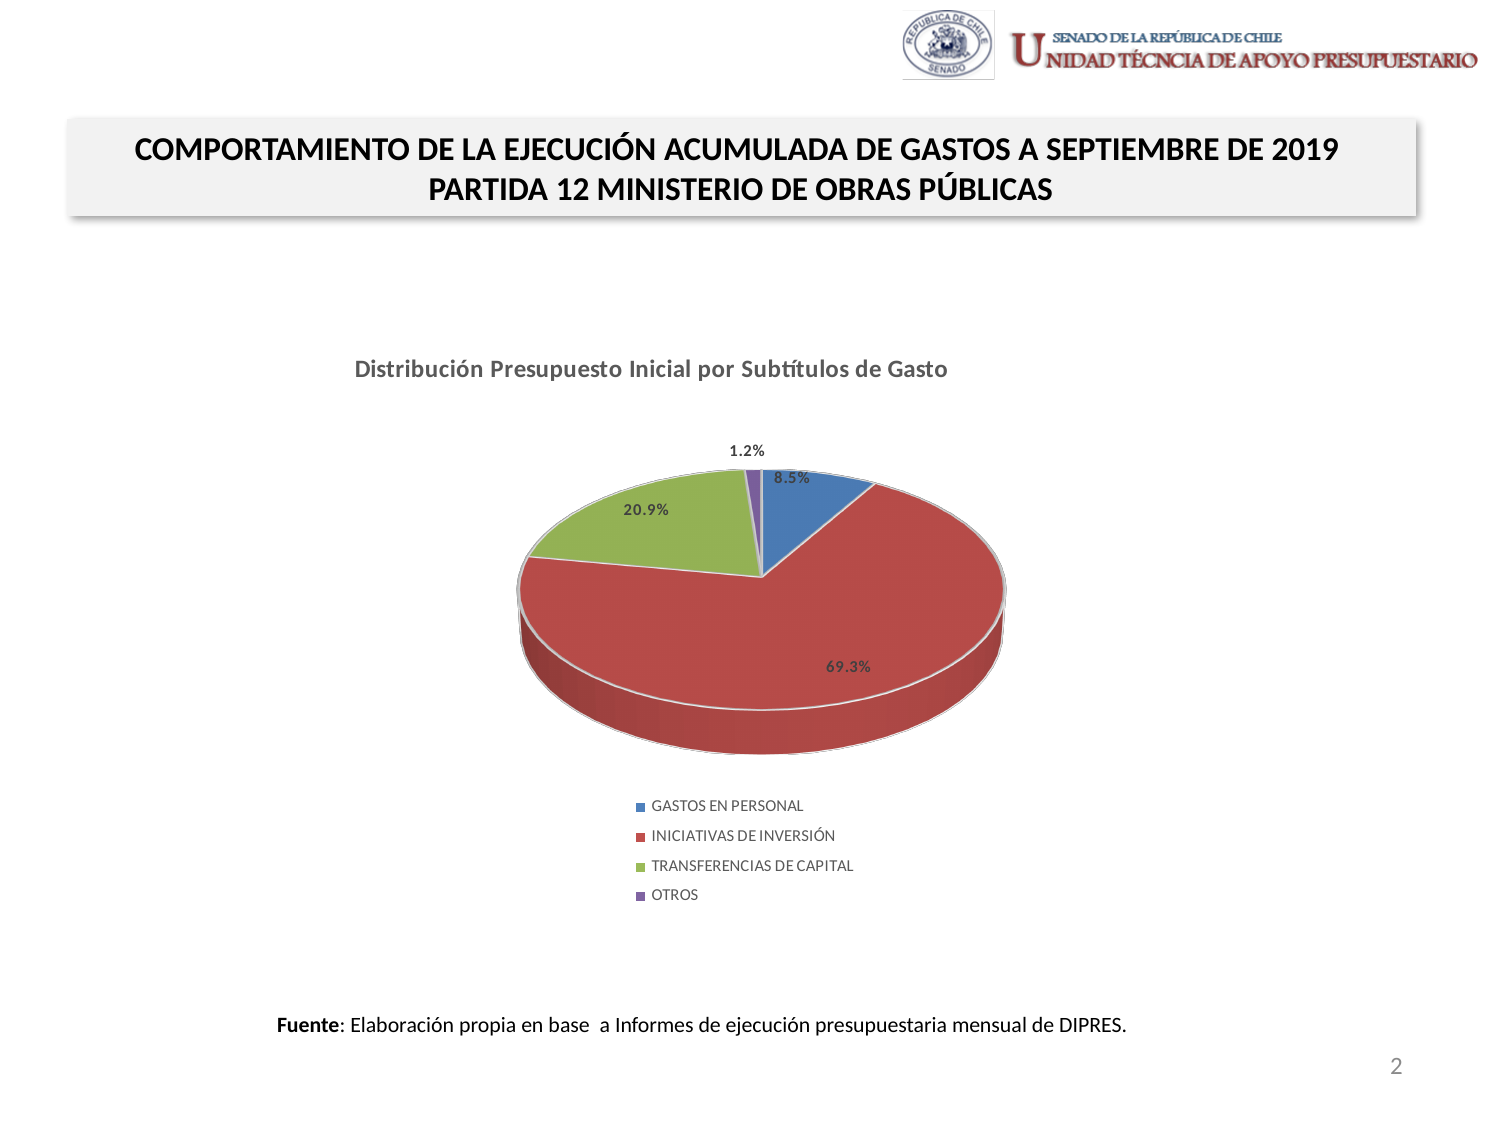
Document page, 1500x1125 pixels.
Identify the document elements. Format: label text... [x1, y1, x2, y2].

slide_number 2 [1067, 1035, 1418, 1095]
picture [902, 6, 1500, 120]
chart [241, 315, 1282, 931]
text_box COMPORTAMIENTO DE LA EJECUCIÓN ACUMULADA DE GASTOS A SEPTIEMBRE DE 2019 PARTIDA 12 MINISTERIO DE OBRAS PÚBLICAS [67, 119, 1415, 216]
footer Fuente: Elaboración propia en base a Informes de ejecución presupuestaria mensual de DIPRES. [88, 1003, 1317, 1064]
